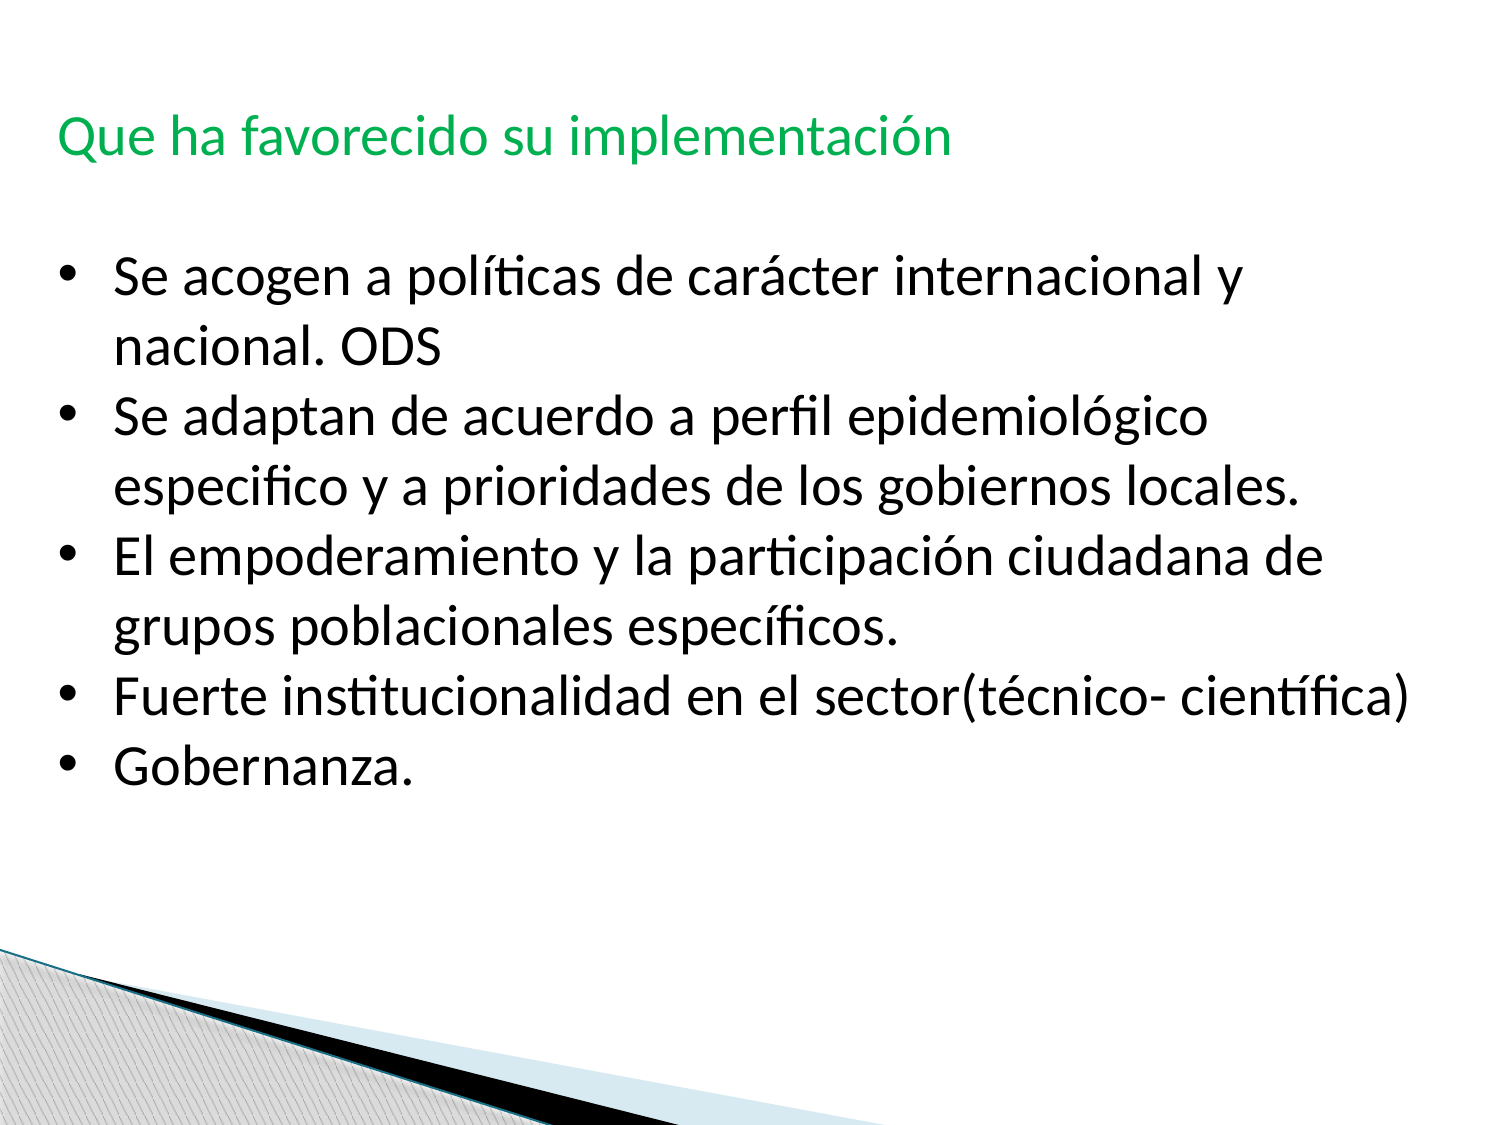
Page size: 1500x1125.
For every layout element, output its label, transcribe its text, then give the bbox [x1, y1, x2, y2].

text_box Que ha favorecido su implementación Se acogen a políticas de carácter internacional y nacional. ODS Se adaptan de acuerdo a perfil epidemiológico especifico y a prioridades de los gobiernos locales. El empoderamiento y la participación ciudadana de grupos poblacionales específicos. Fuerte institucionalidad en el sector(técnico- científica) Gobernanza. [42, 89, 1437, 805]
